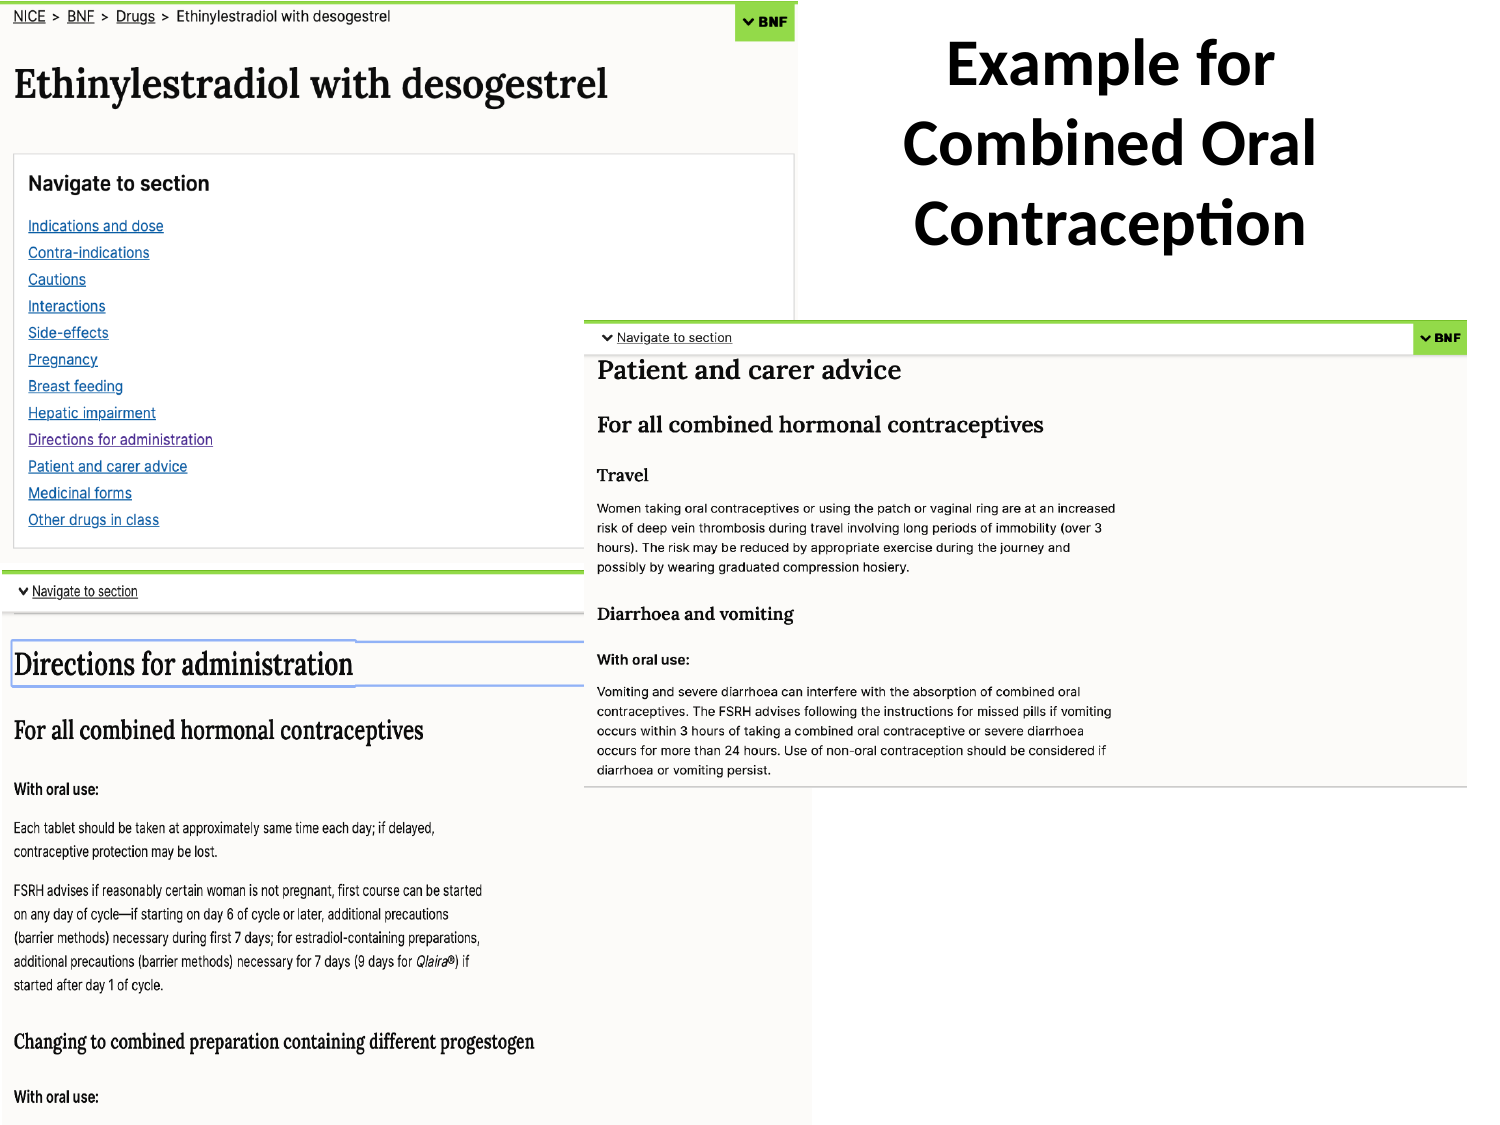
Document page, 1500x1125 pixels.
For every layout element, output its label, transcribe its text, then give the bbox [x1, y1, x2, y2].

picture [0, 1, 1467, 1125]
title Example for Combined Oral Contraception [802, 45, 1425, 233]
